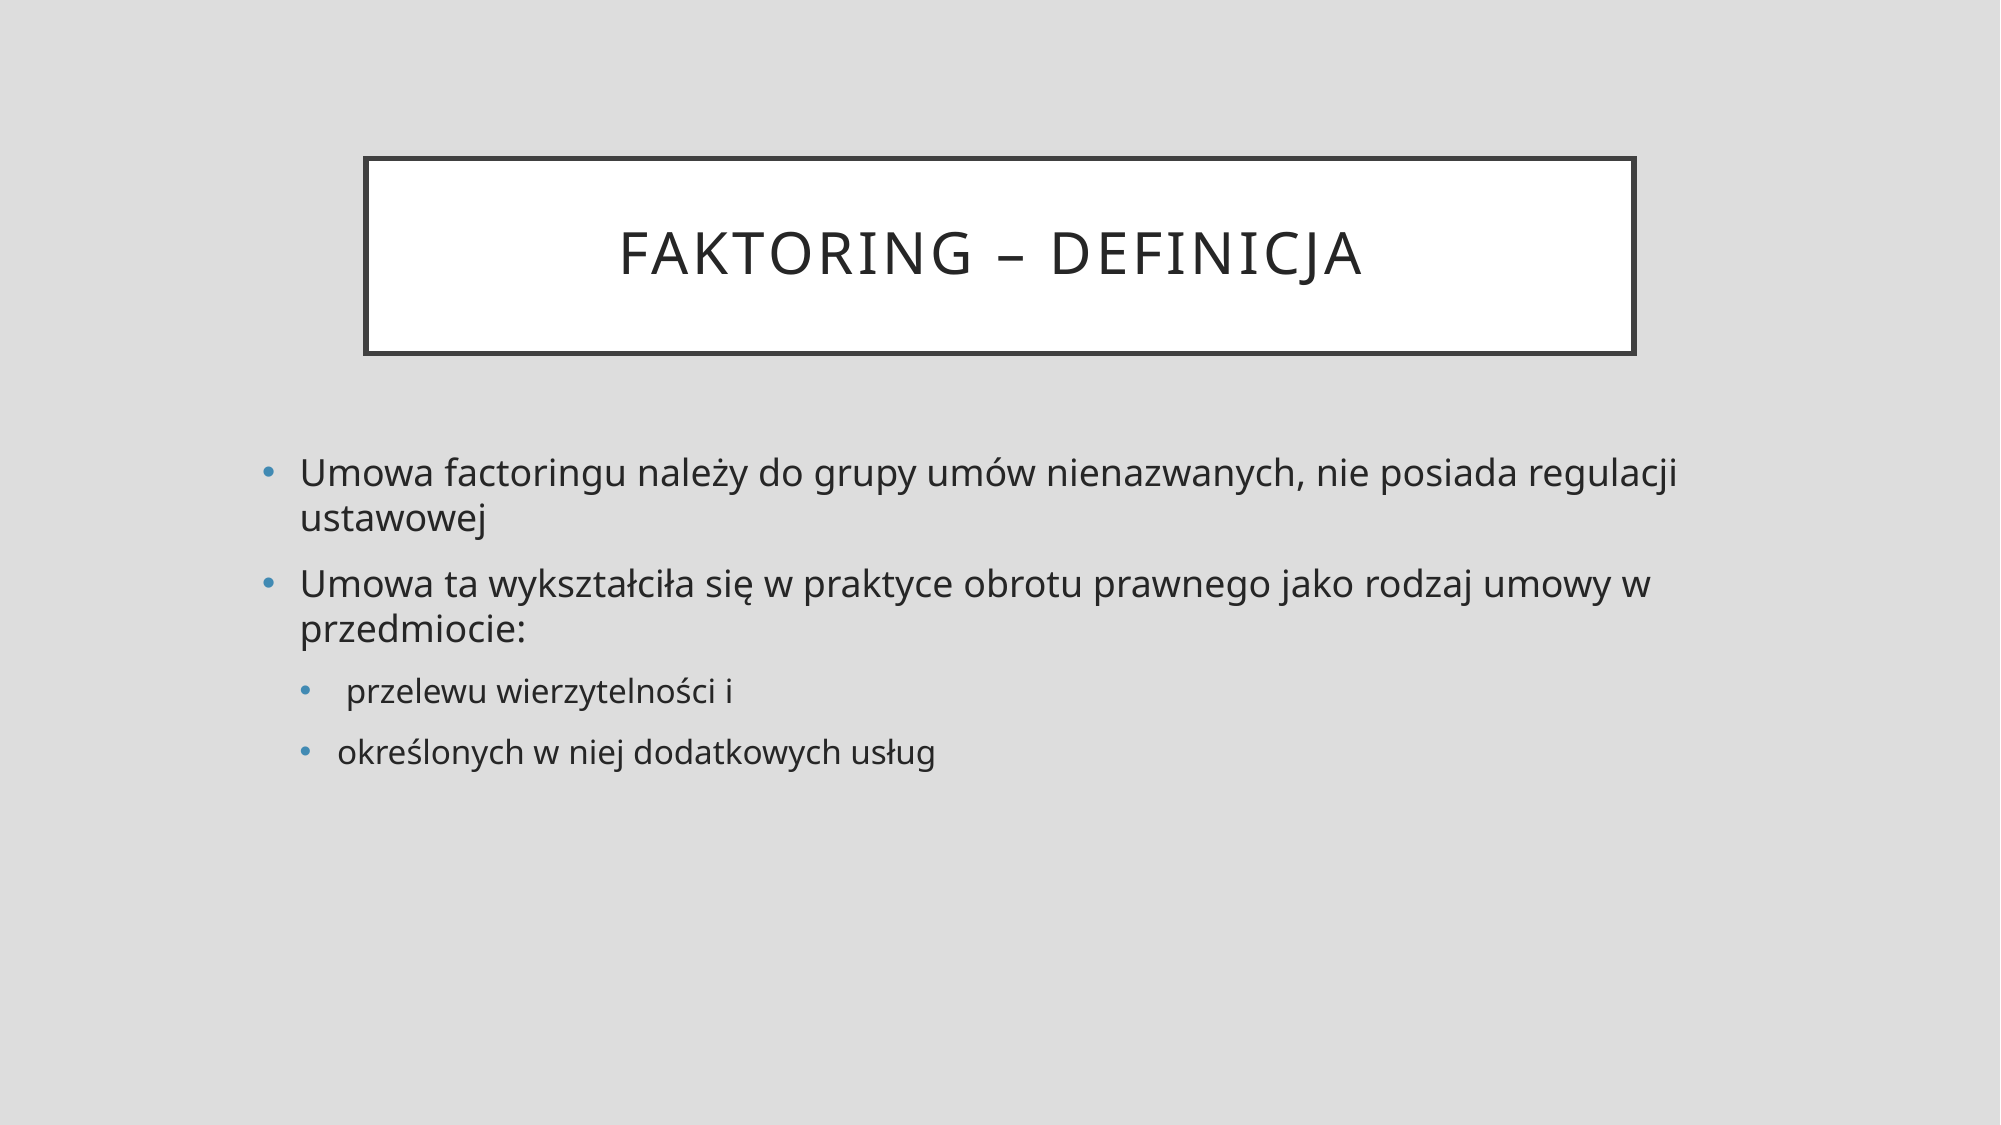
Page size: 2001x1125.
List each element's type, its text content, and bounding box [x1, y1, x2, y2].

list Umowa factoringu należy do grupy umów nienazwanych, nie posiada regulacji ustawowej Umowa ta wykształciła się w praktyce obrotu prawnego jako rodzaj umowy w przedmiocie: przelewu wierzytelności i określonych w niej dodatkowych usług [247, 441, 1713, 951]
title Faktoring – definicja [363, 156, 1637, 356]
